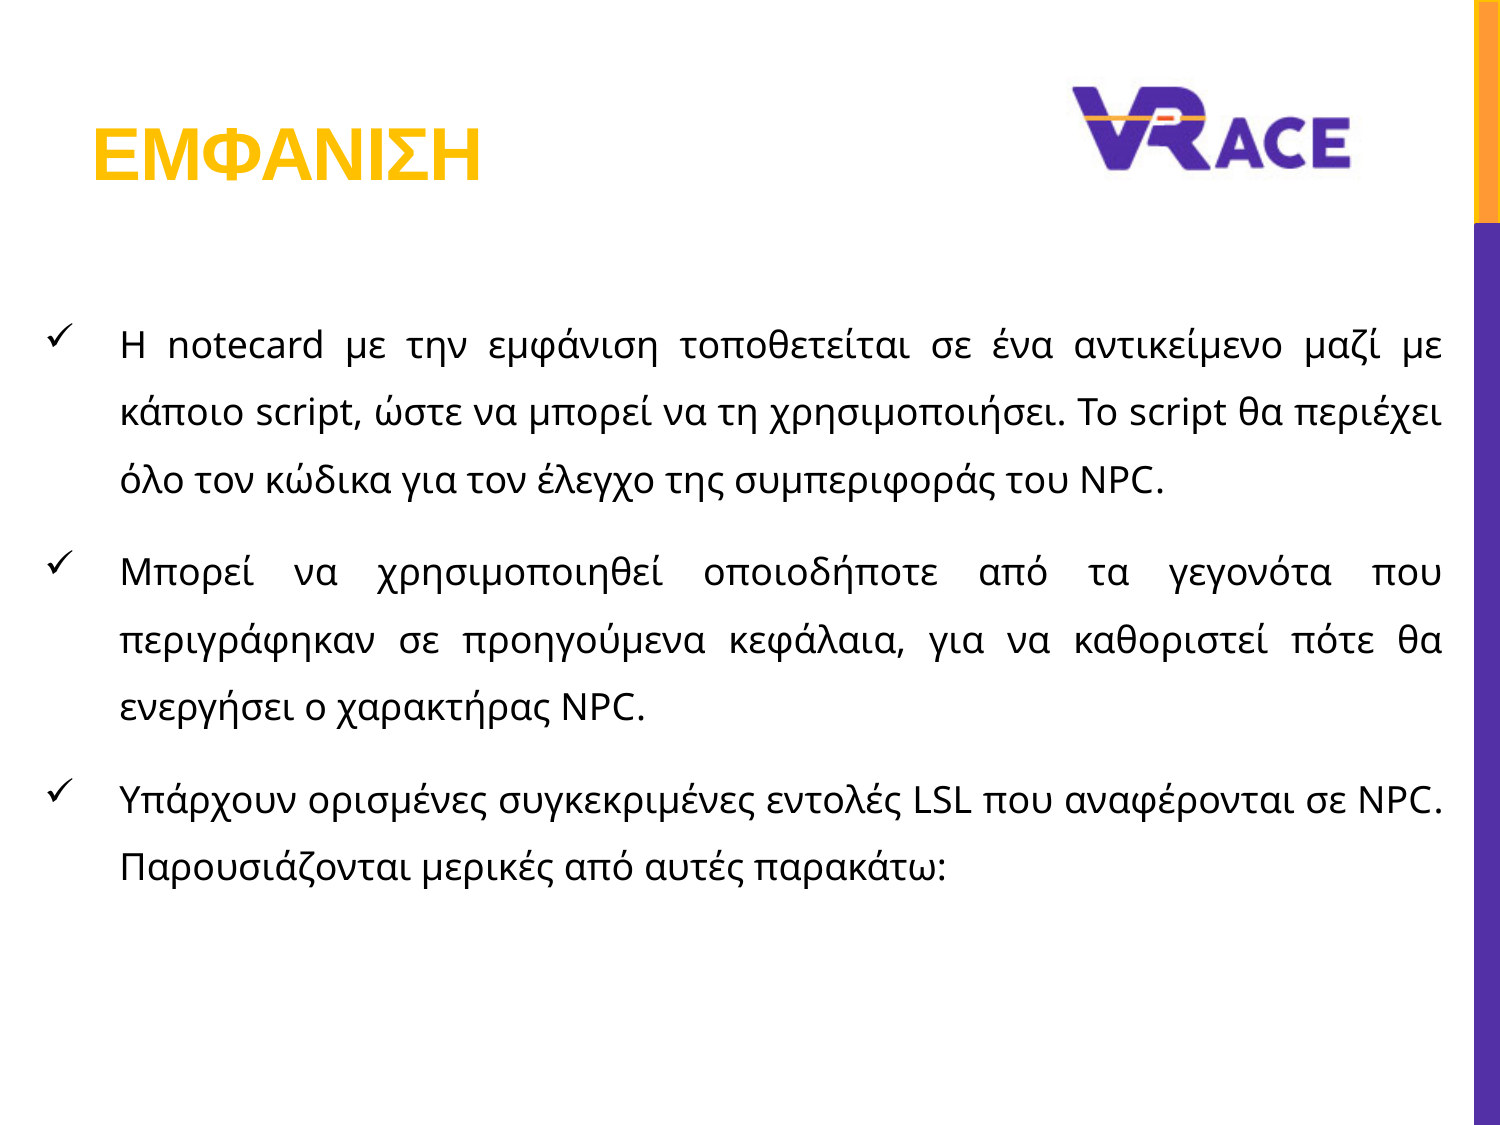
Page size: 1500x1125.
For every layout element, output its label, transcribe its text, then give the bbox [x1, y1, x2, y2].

title εμφανιση [76, 90, 1027, 203]
list H notecard με την εμφάνιση τοποθετείται σε ένα αντικείμενο μαζί με κάποιο script, ώστε να μπορεί να τη χρησιμοποιήσει. Το script θα περιέχει όλο τον κώδικα για τον έλεγχο της συμπεριφοράς του NPC. Μπορεί να χρησιμοποιηθεί οποιοδήποτε από τα γεγονότα που περιγράφηκαν σε προηγούμενα κεφάλαια, για να καθοριστεί πότε θα ενεργήσει ο χαρακτήρας NPC. Υπάρχουν ορισμένες συγκεκριμένες εντολές LSL που αναφέρονται σε NPC. Παρουσιάζονται μερικές από αυτές παρακάτω: [29, 290, 1459, 917]
picture [1057, 39, 1374, 222]
